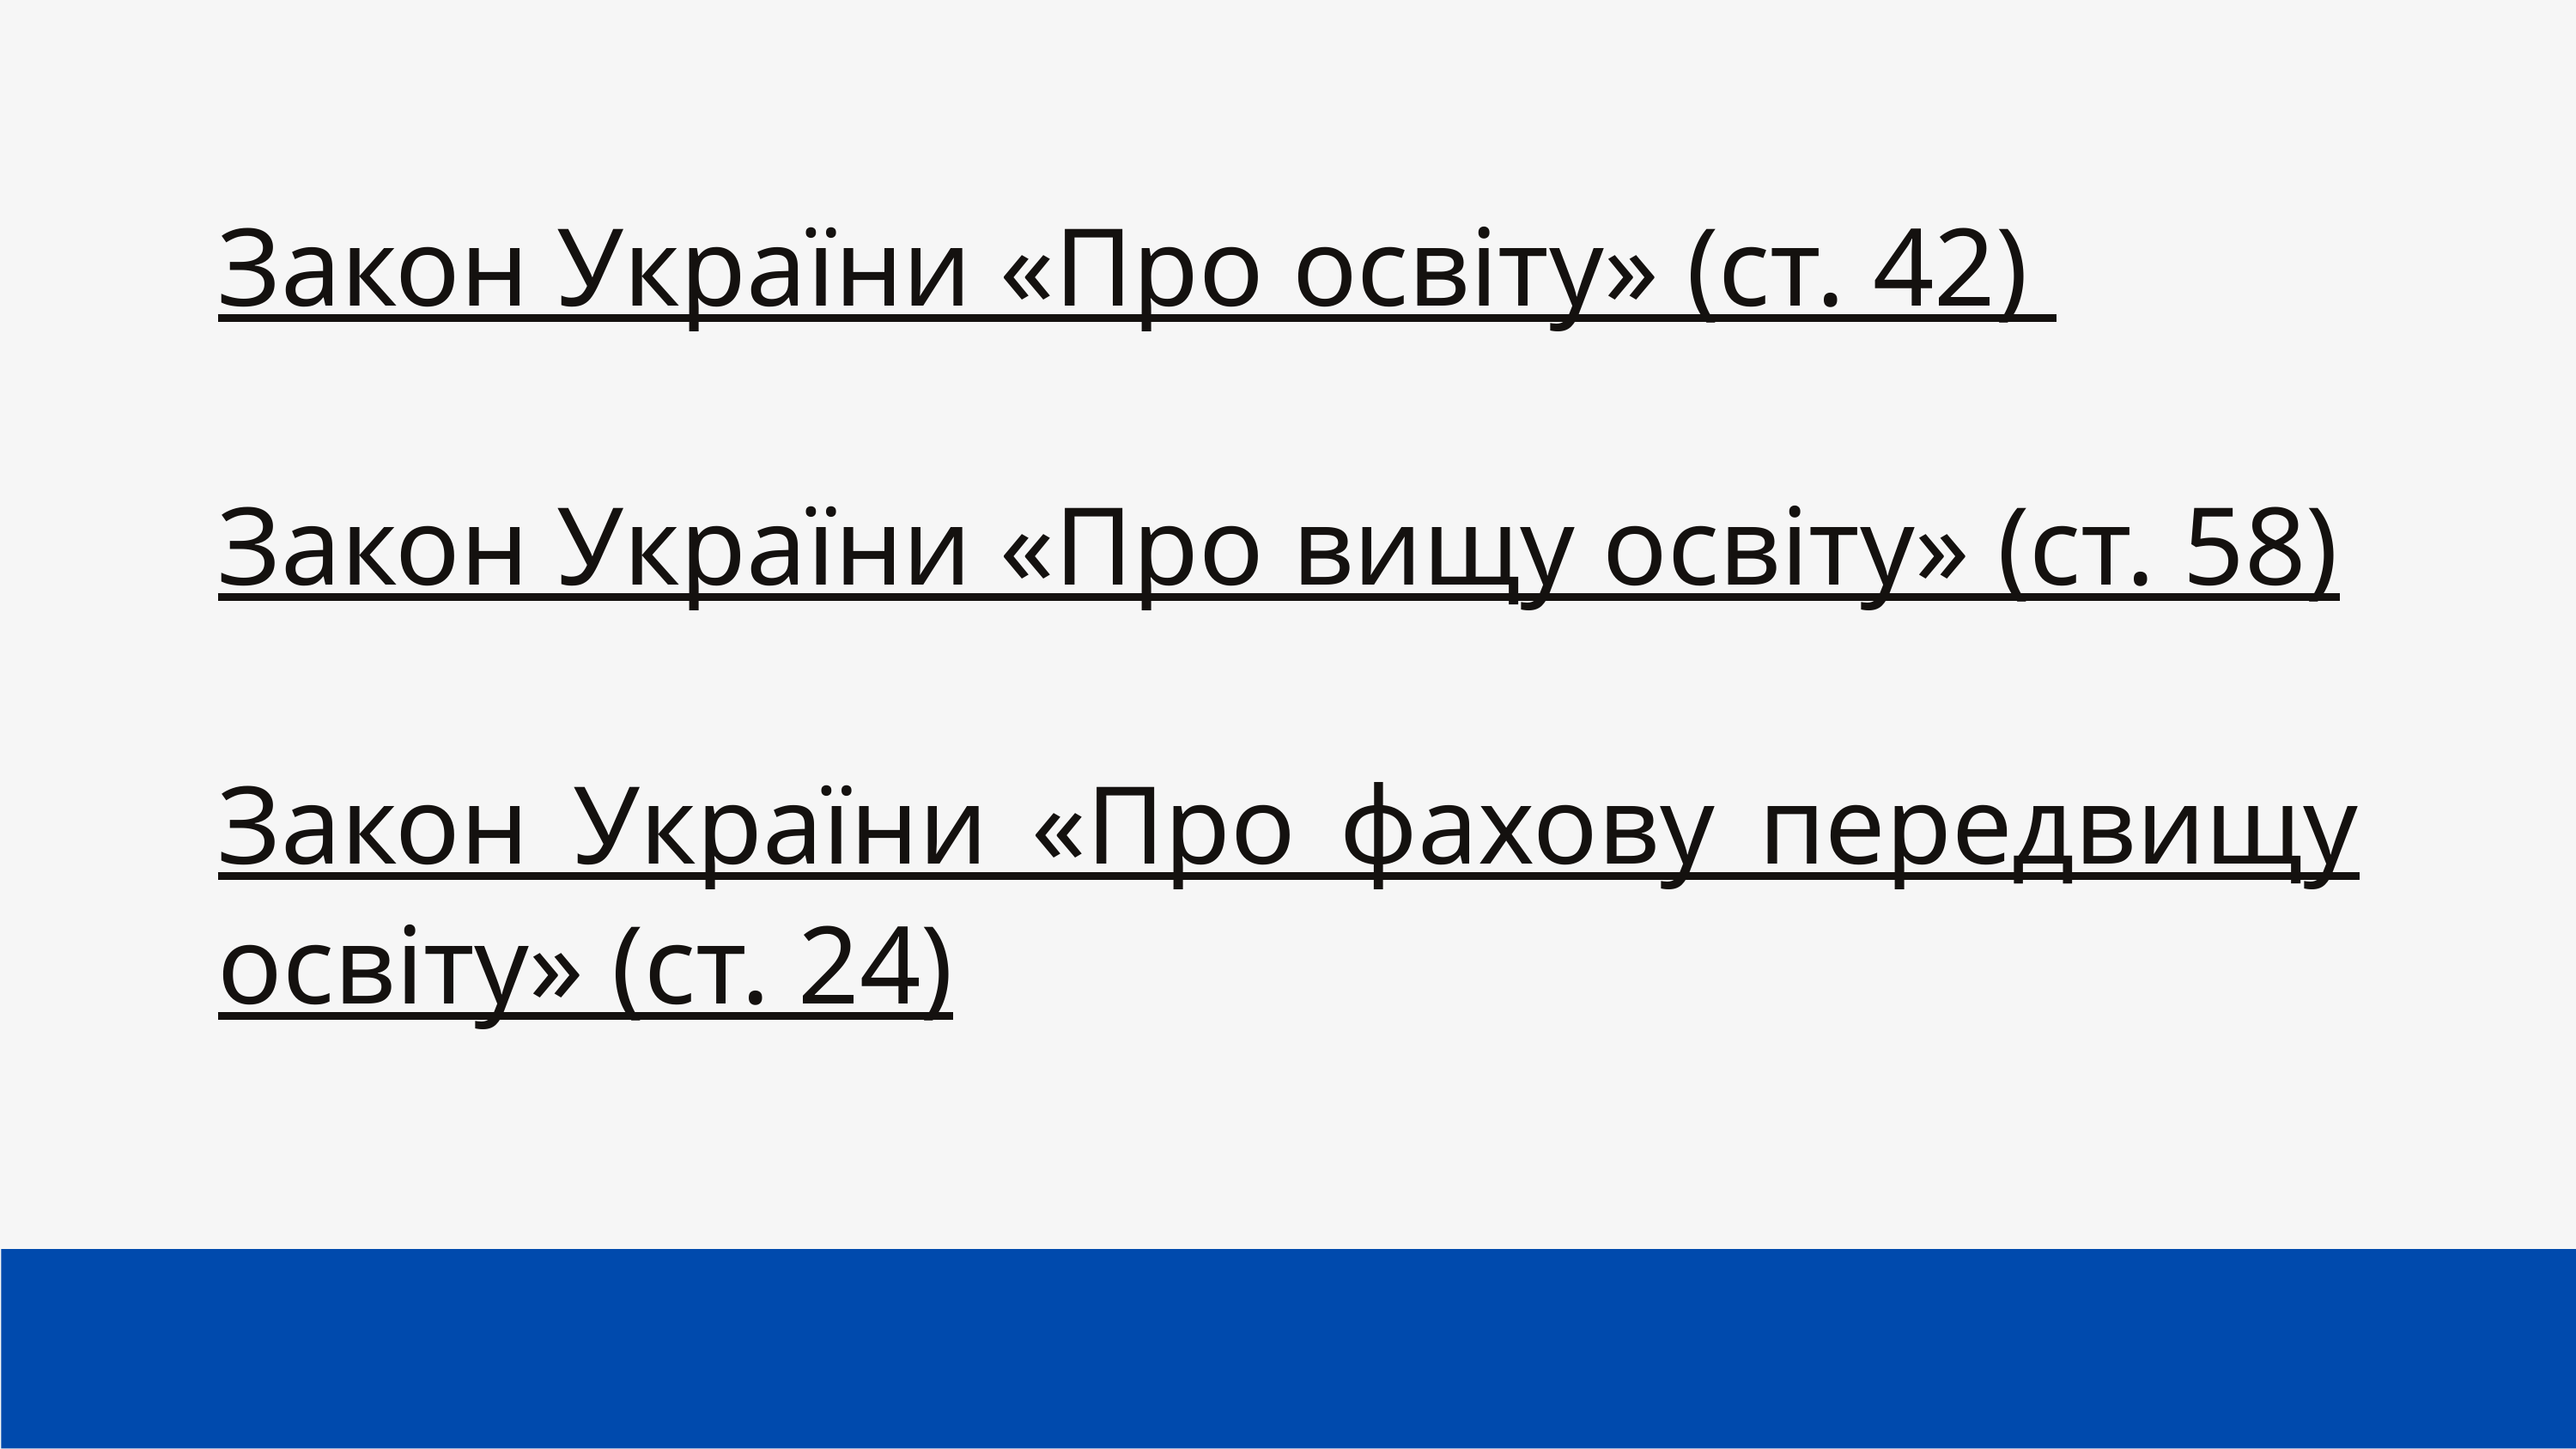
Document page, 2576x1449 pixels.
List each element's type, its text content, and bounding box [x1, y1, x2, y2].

text_box Закон України «Про освіту» (ст. 42) Закон України «Про вищу освіту» (ст. 58) Закон України «Про фахову передвищу освіту» (ст. 24) [217, 188, 2360, 1026]
text_box [1, 1249, 2576, 1449]
